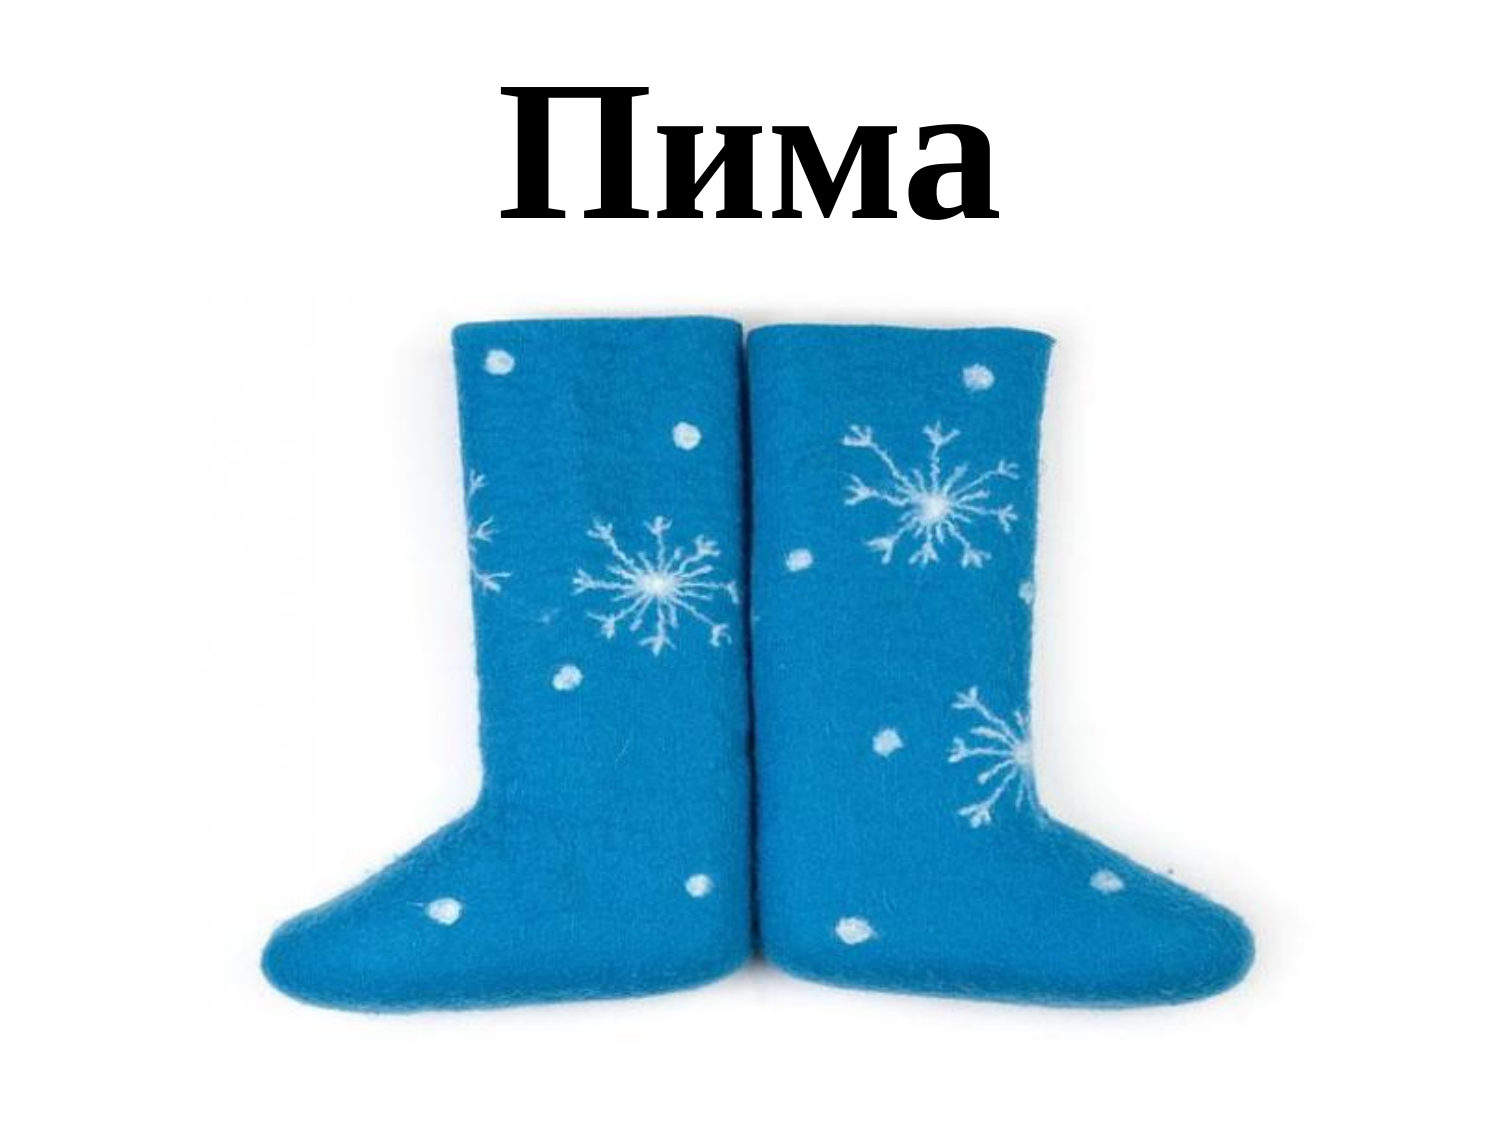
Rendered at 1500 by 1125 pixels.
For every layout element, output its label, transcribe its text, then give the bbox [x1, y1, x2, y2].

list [198, 294, 1313, 1044]
title Пима [75, 45, 1425, 233]
